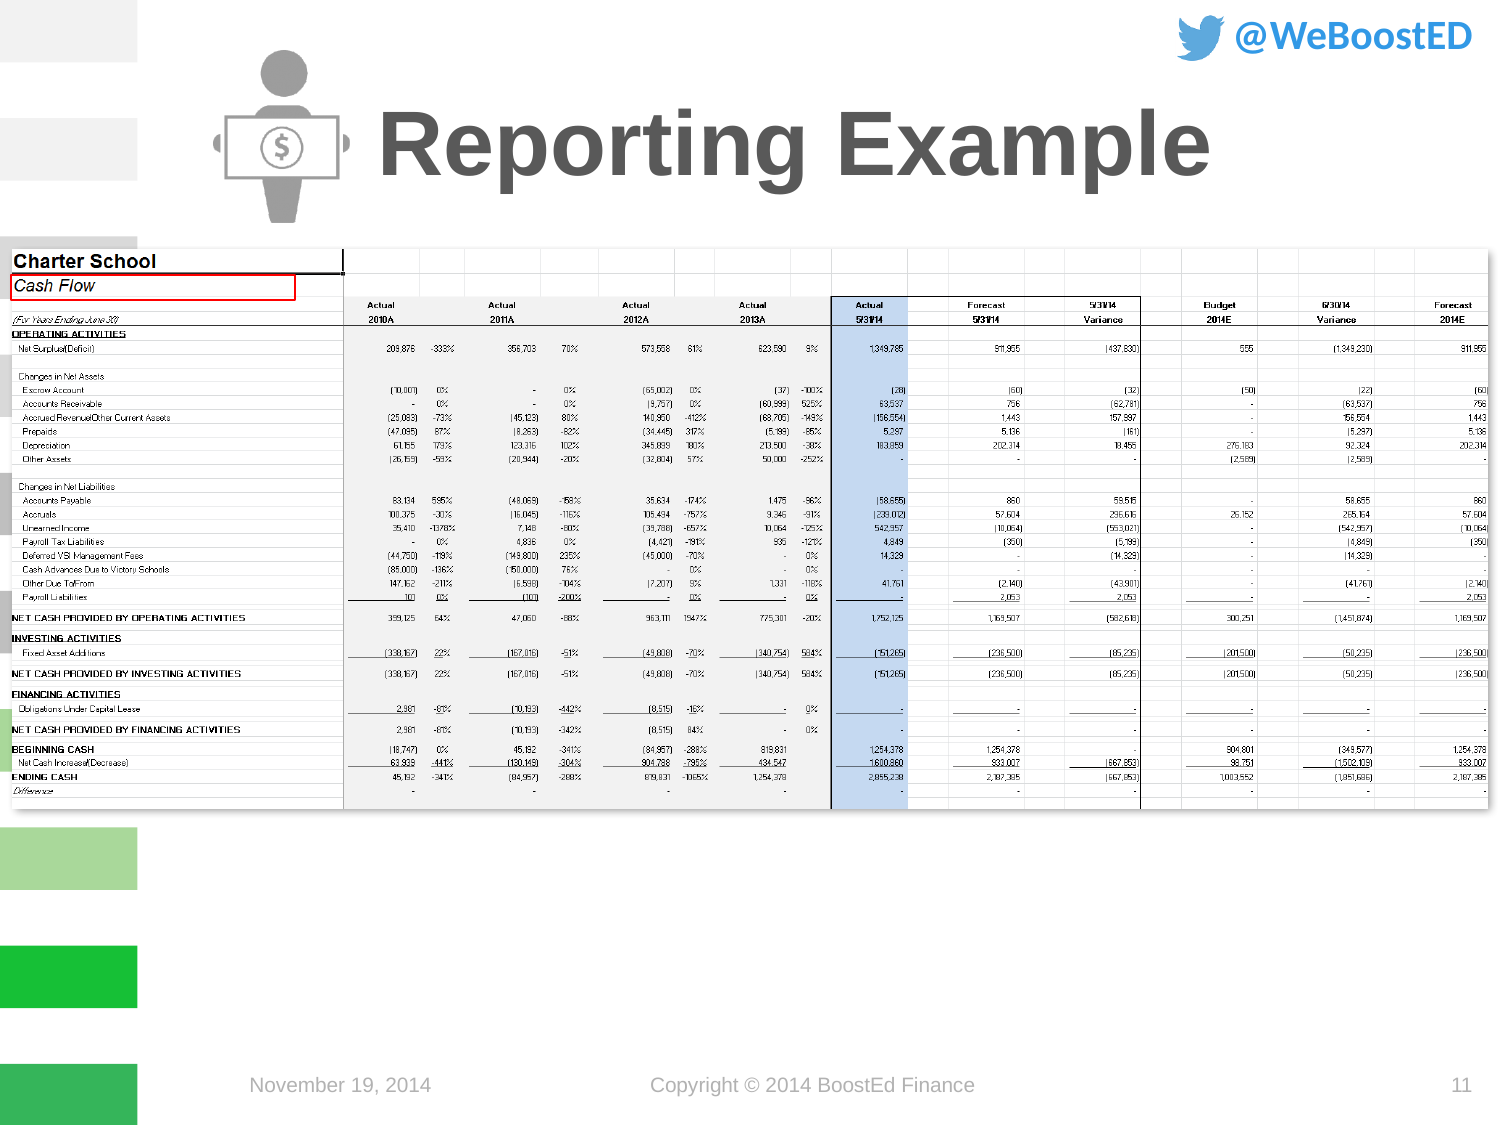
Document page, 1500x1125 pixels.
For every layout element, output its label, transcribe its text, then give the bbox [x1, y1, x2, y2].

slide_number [234, 1053, 522, 1114]
title Reporting Example [362, 45, 1425, 233]
footer Copyright © 2014 BoostEd Finance [575, 1053, 1050, 1114]
picture [12, 249, 1488, 809]
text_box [949, 0, 1488, 76]
slide_number 11 [1137, 1053, 1488, 1114]
picture [212, 49, 350, 223]
